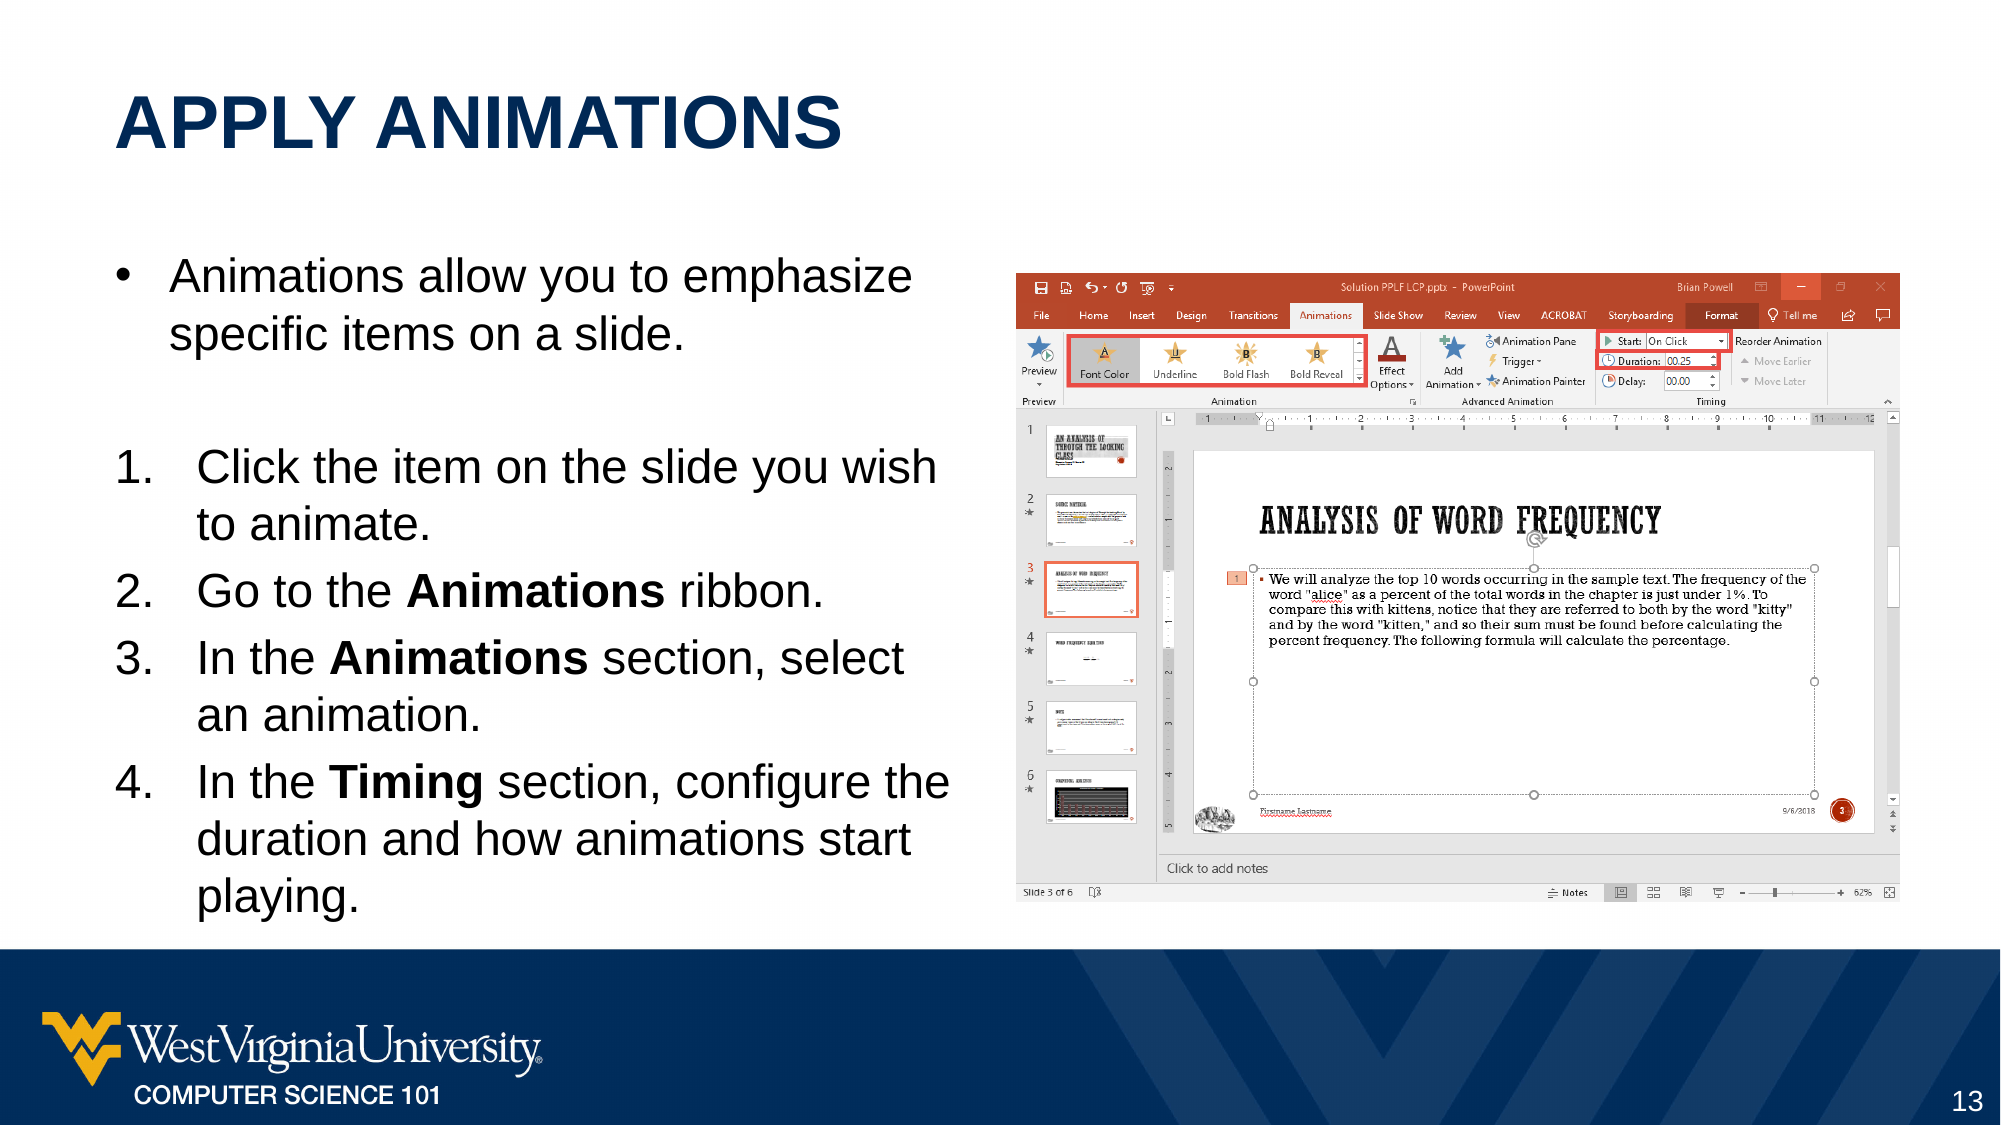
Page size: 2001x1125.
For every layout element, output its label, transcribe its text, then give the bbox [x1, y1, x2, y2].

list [1016, 273, 1901, 902]
picture [0, 0, 2001, 1125]
title Apply Animations [99, 24, 1900, 213]
slide_number 13 [1532, 1074, 1999, 1125]
list Animations allow you to emphasize specific items on a slide. Click the item on the slide you wish to animate. Go to the Animations ribbon. In the Animations section, select an animation. In the Timing section, configure the duration and how animations start playing. [99, 237, 984, 938]
